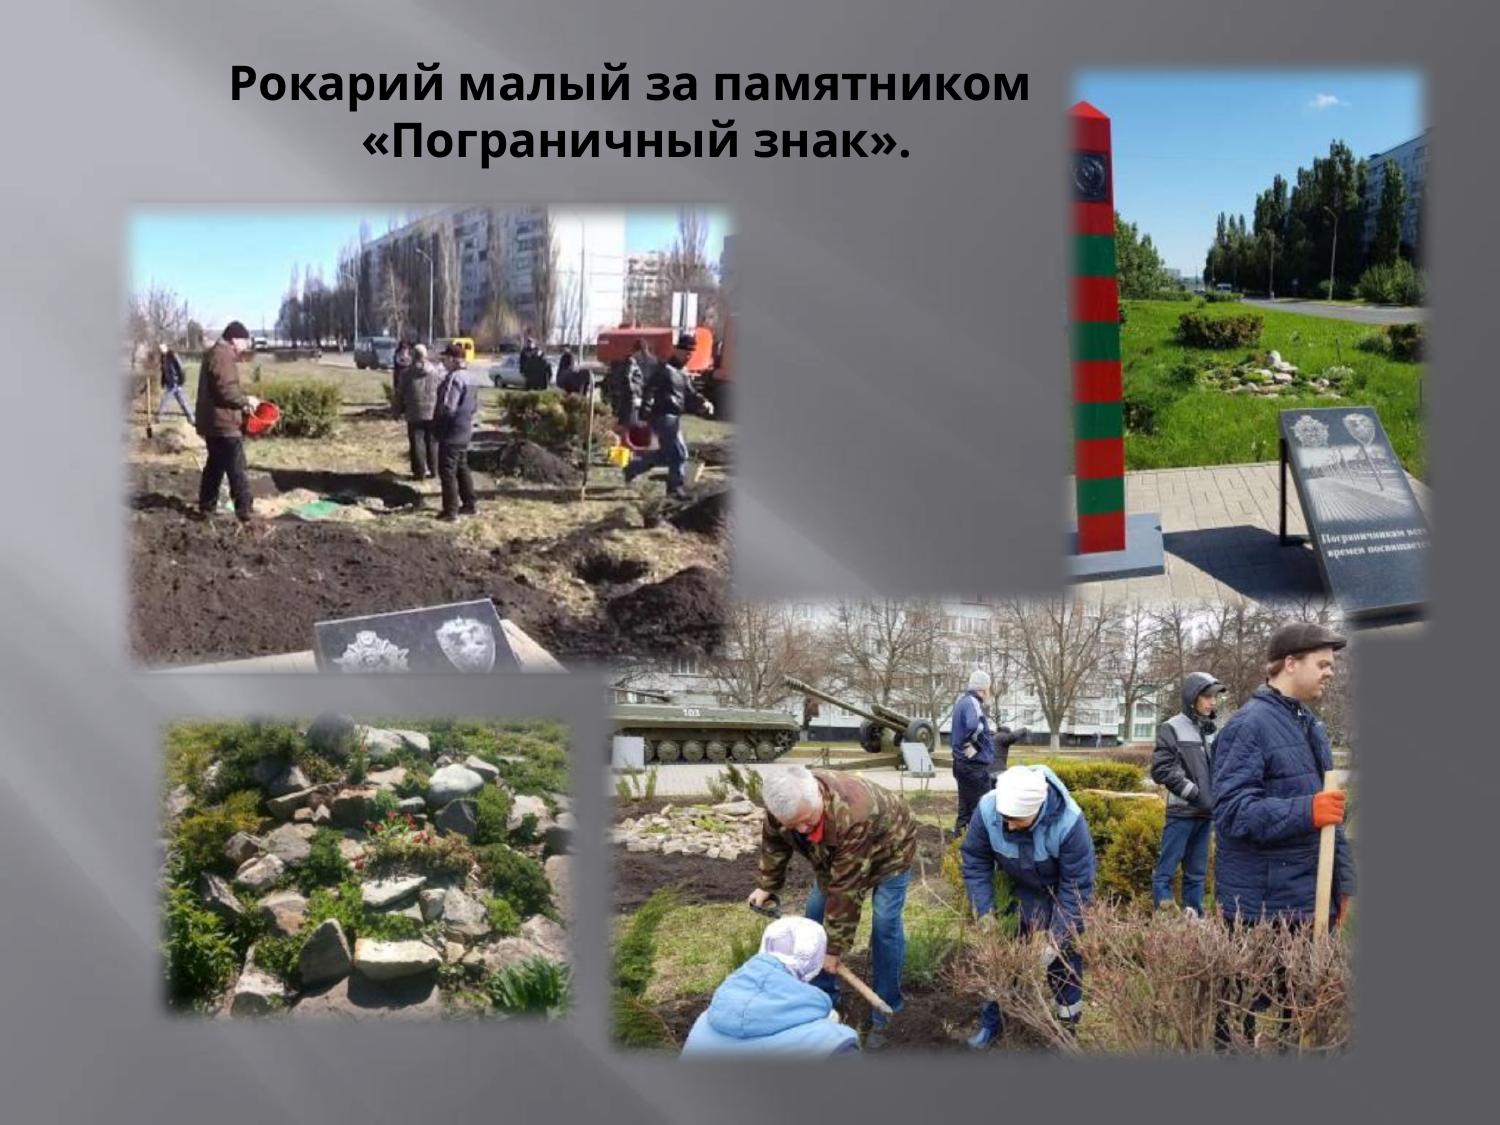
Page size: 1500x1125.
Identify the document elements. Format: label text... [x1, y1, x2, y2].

picture [111, 196, 745, 681]
picture [1056, 54, 1440, 646]
picture [147, 703, 585, 1033]
title Рокарий малый за памятником «Пограничный знак». [75, 45, 1199, 233]
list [615, 585, 1365, 1067]
